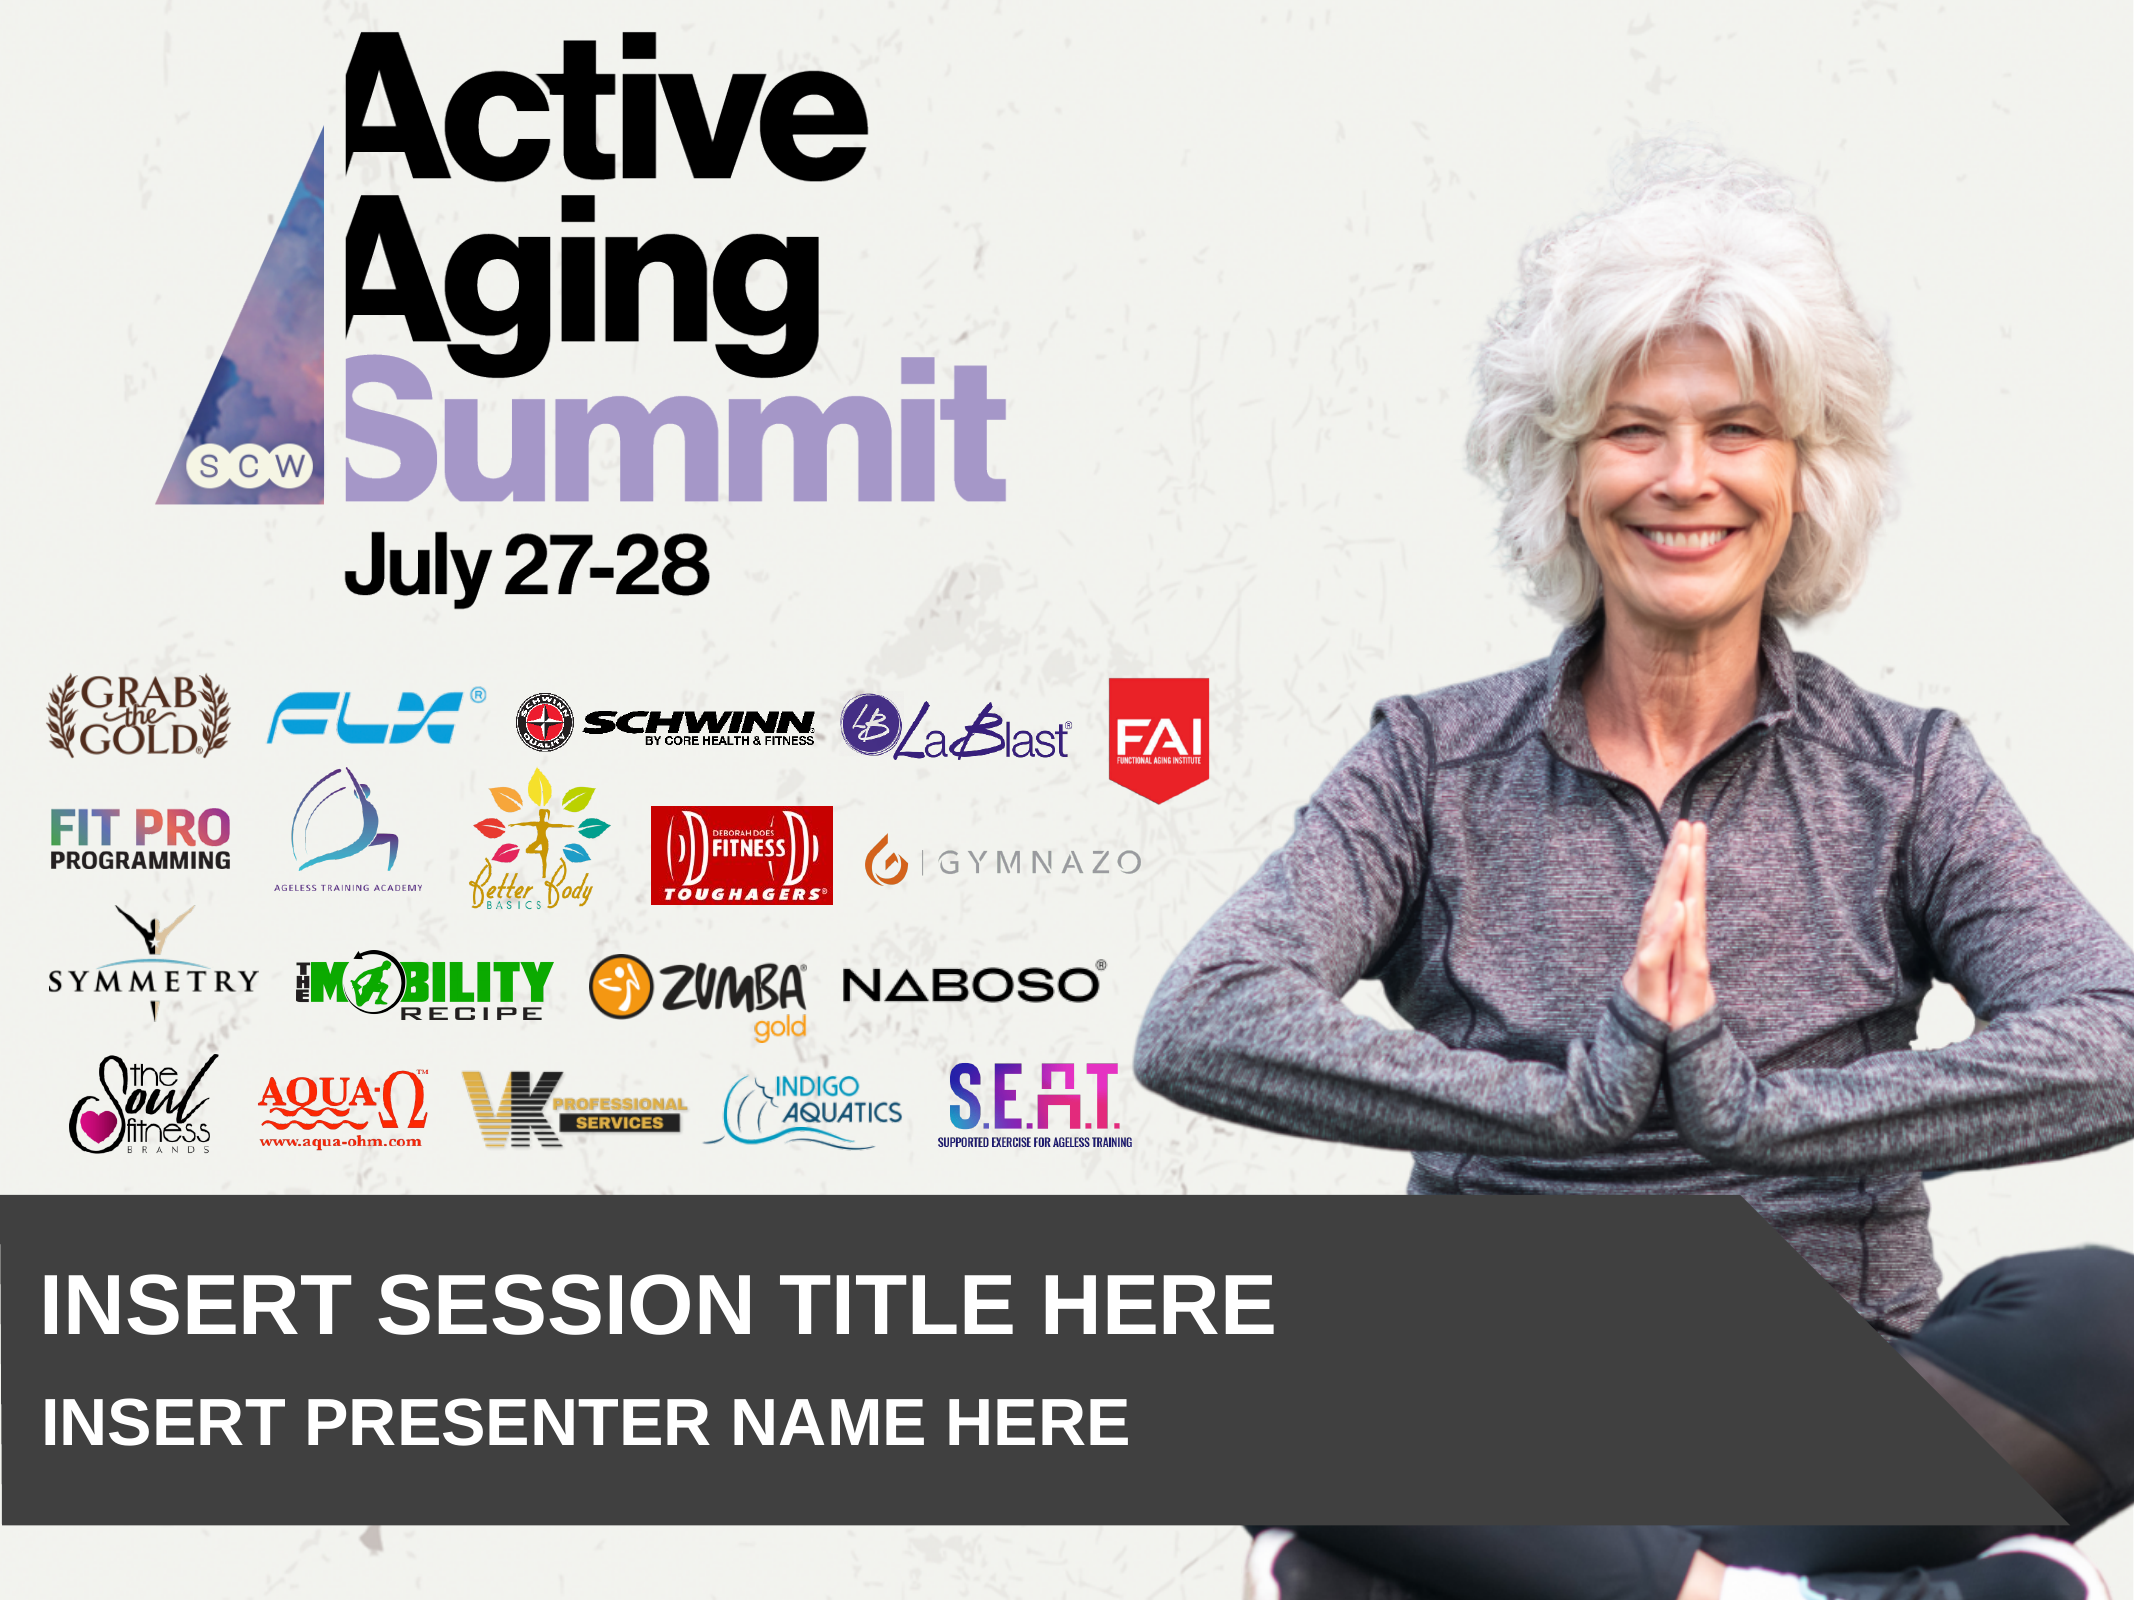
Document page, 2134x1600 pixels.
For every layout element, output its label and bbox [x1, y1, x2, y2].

text_box [31, 1239, 1807, 1469]
text_box [0, 1194, 959, 1526]
picture [0, 0, 2134, 1600]
